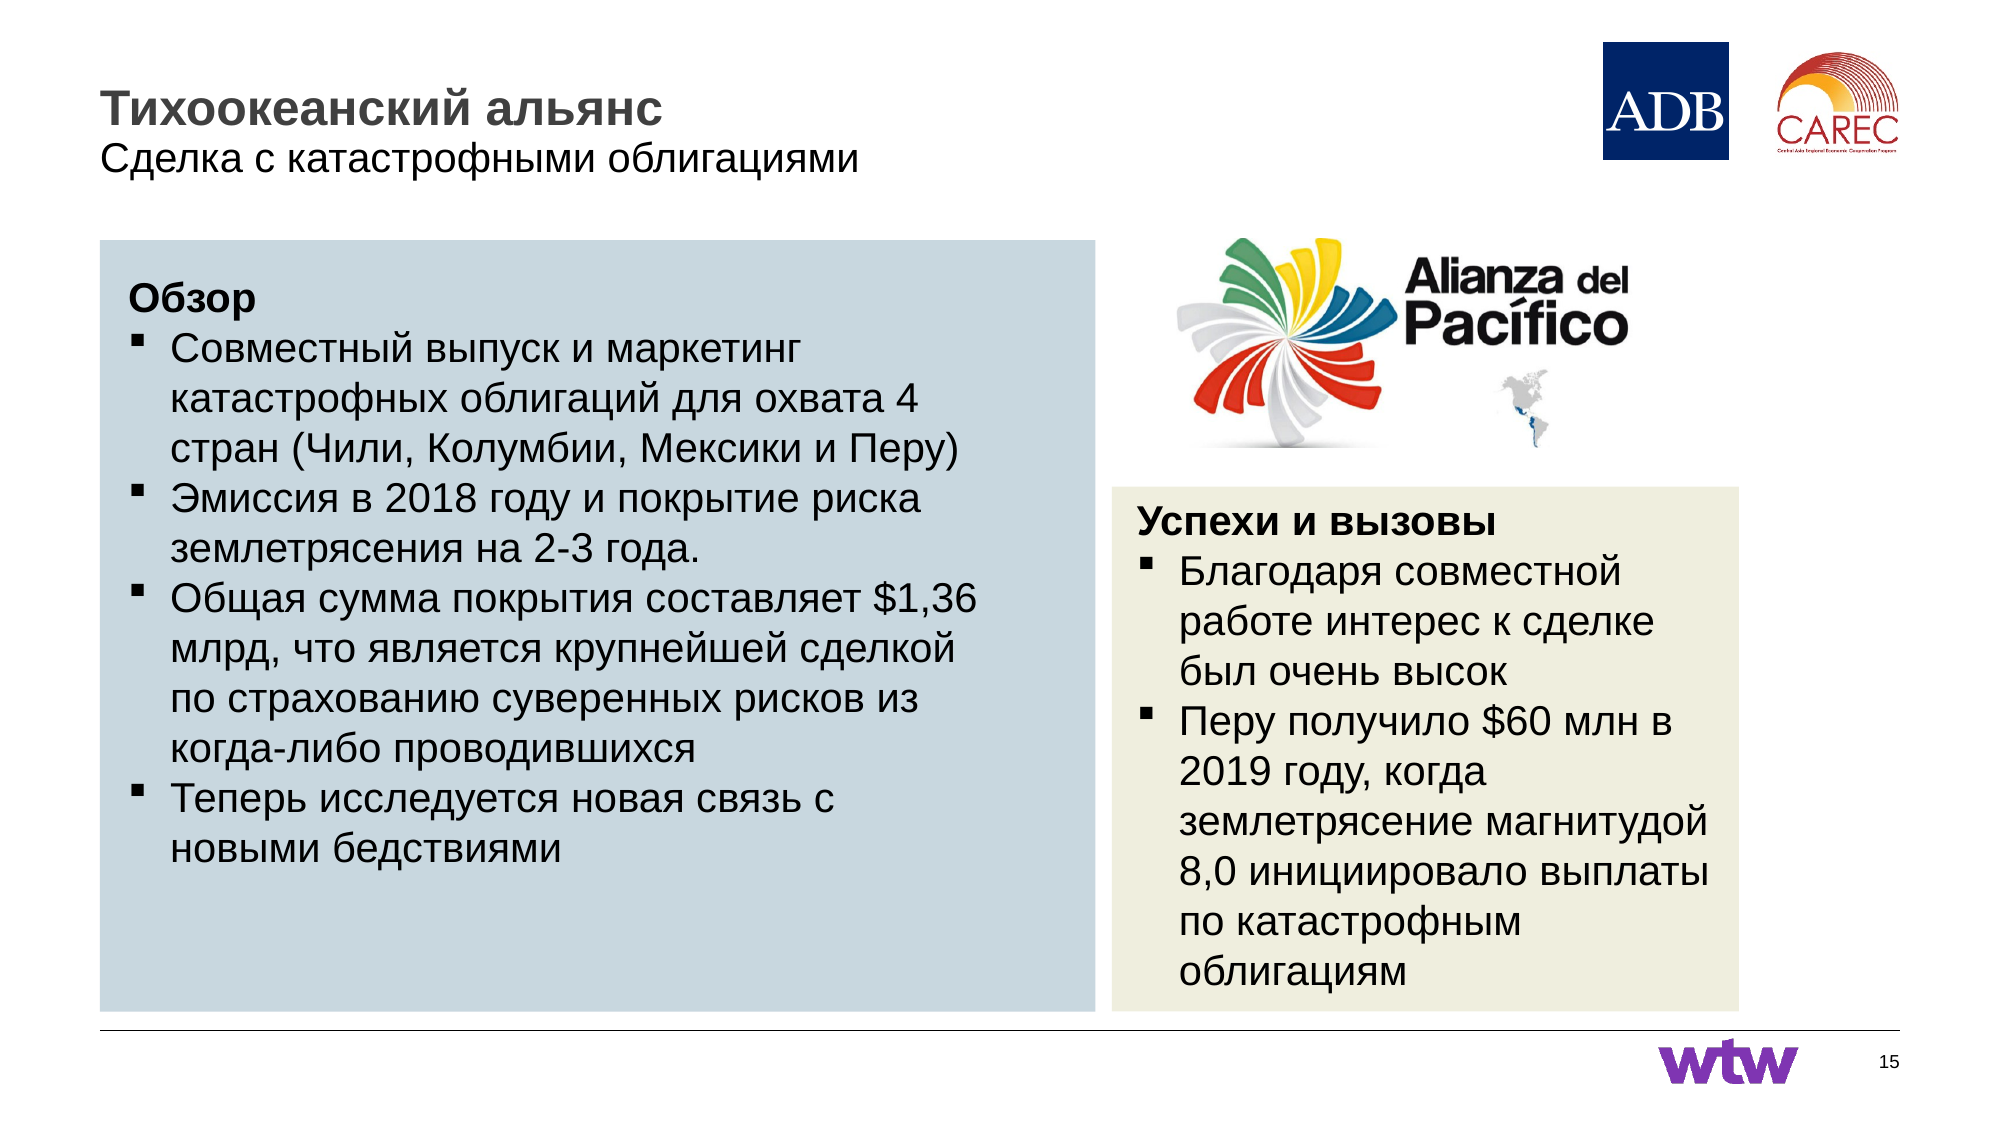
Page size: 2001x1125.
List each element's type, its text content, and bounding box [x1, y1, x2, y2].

list Сделка с катастрофными облигациями [99, 131, 1900, 177]
picture [1649, 1029, 1807, 1093]
picture [1775, 40, 1900, 75]
picture [1775, 126, 1900, 131]
picture [1172, 238, 1633, 449]
text_box Успехи и вызовы Благодаря совместной работе интерес к сделке был очень высок Перу получило $60 млн в 2019 году, когда землетрясение магнитудой 8,0 инициировало выплаты по катастрофным облигациям [1122, 486, 1739, 1002]
text_box [1110, 484, 1741, 1014]
picture [1603, 126, 1729, 131]
text_box Обзор Совместный выпуск и маркетинг катастрофных облигаций для охвата 4 стран (Чили, Колумбии, Мексики и Перу) Эмиссия в 2018 году и покрытие риска землетрясения на 2-3 года. Общая сумма покрытия составляет $1,36 млрд, что является крупнейшей сделкой по страхованию суверенных рисков из когда-либо проводившихся Теперь исследуется новая связь с новыми бедствиями [113, 263, 1000, 879]
picture [1603, 42, 1729, 75]
text_box [98, 238, 1097, 1014]
title Тихоокеанский альянс [99, 75, 1900, 126]
slide_number 15 [1816, 1050, 1900, 1073]
